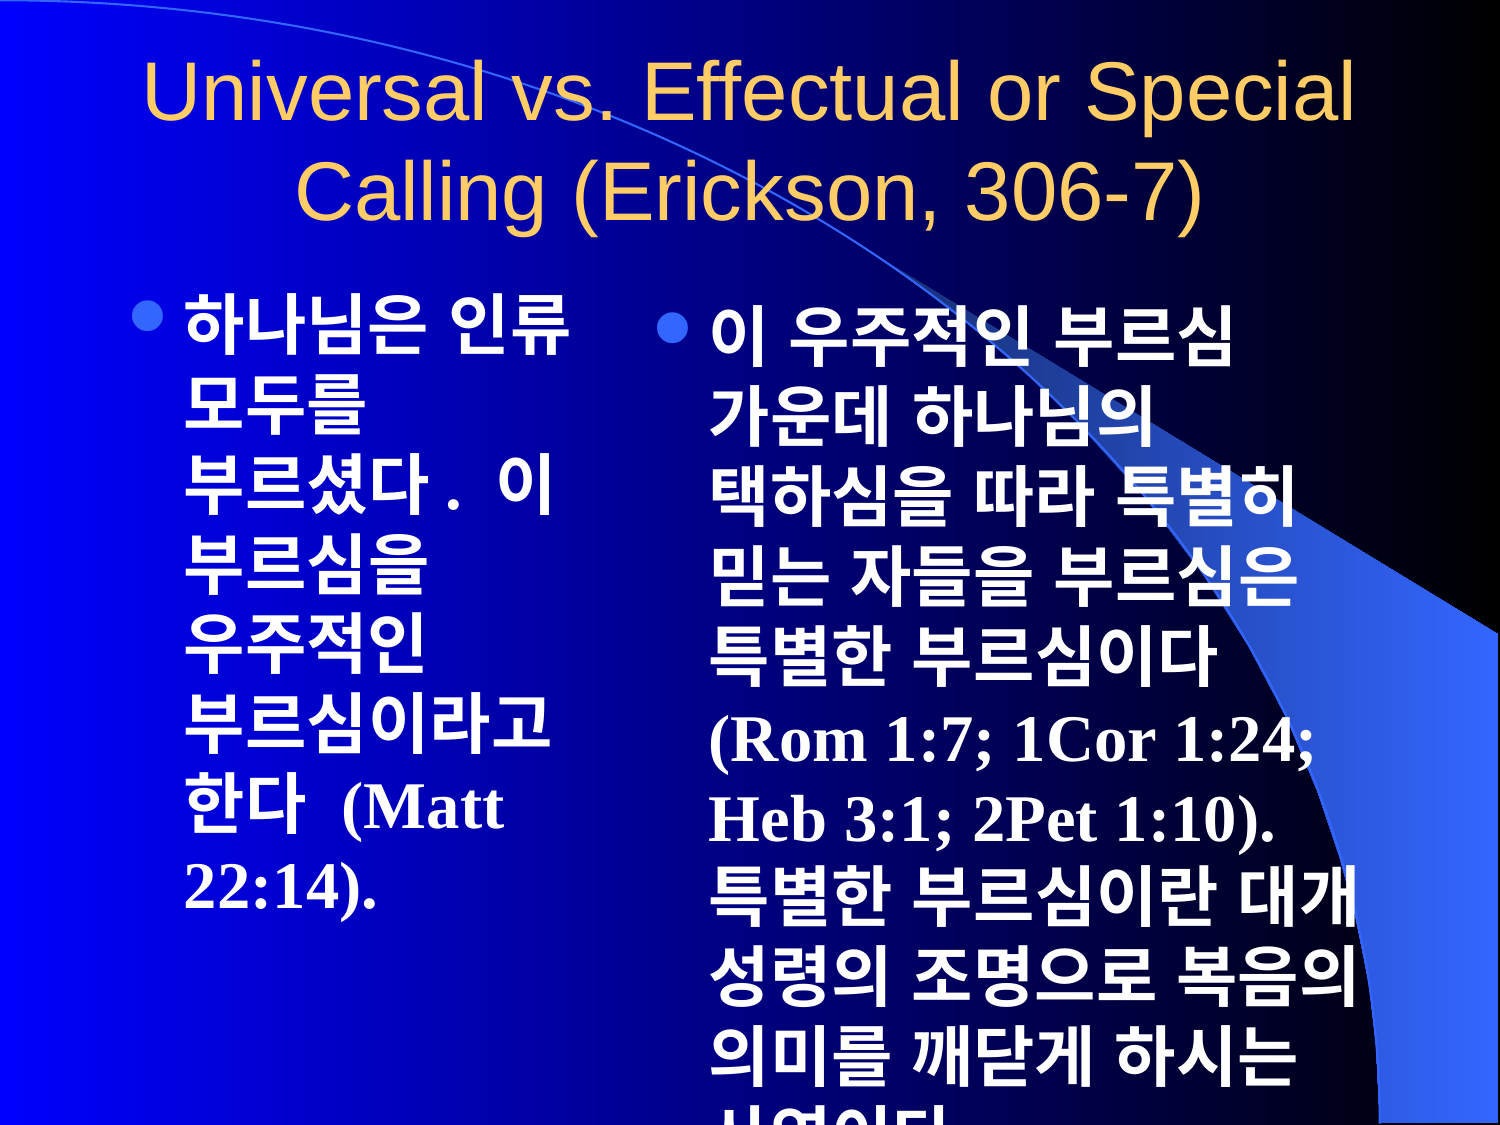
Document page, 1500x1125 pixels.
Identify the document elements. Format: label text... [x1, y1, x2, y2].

list 하나님은 인류 모두를 부르셨다. 이 부르심을 우주적인 부르심이라고 한다 (Matt 22:14). [112, 274, 588, 1026]
list 이 우주적인 부르심 가운데 하나님의 택하심을 따라 특별히 믿는 자들을 부르심은 특별한 부르심이다 (Rom 1:7; 1Cor 1:24; Heb 3:1; 2Pet 1:10). 특별한 부르심이란 대개 성령의 조명으로 복음의 의미를 깨닫게 하시는 사역이다. [637, 287, 1388, 1013]
title Universal vs. Effectual or Special Calling (Erickson, 306-7) [112, 37, 1388, 238]
